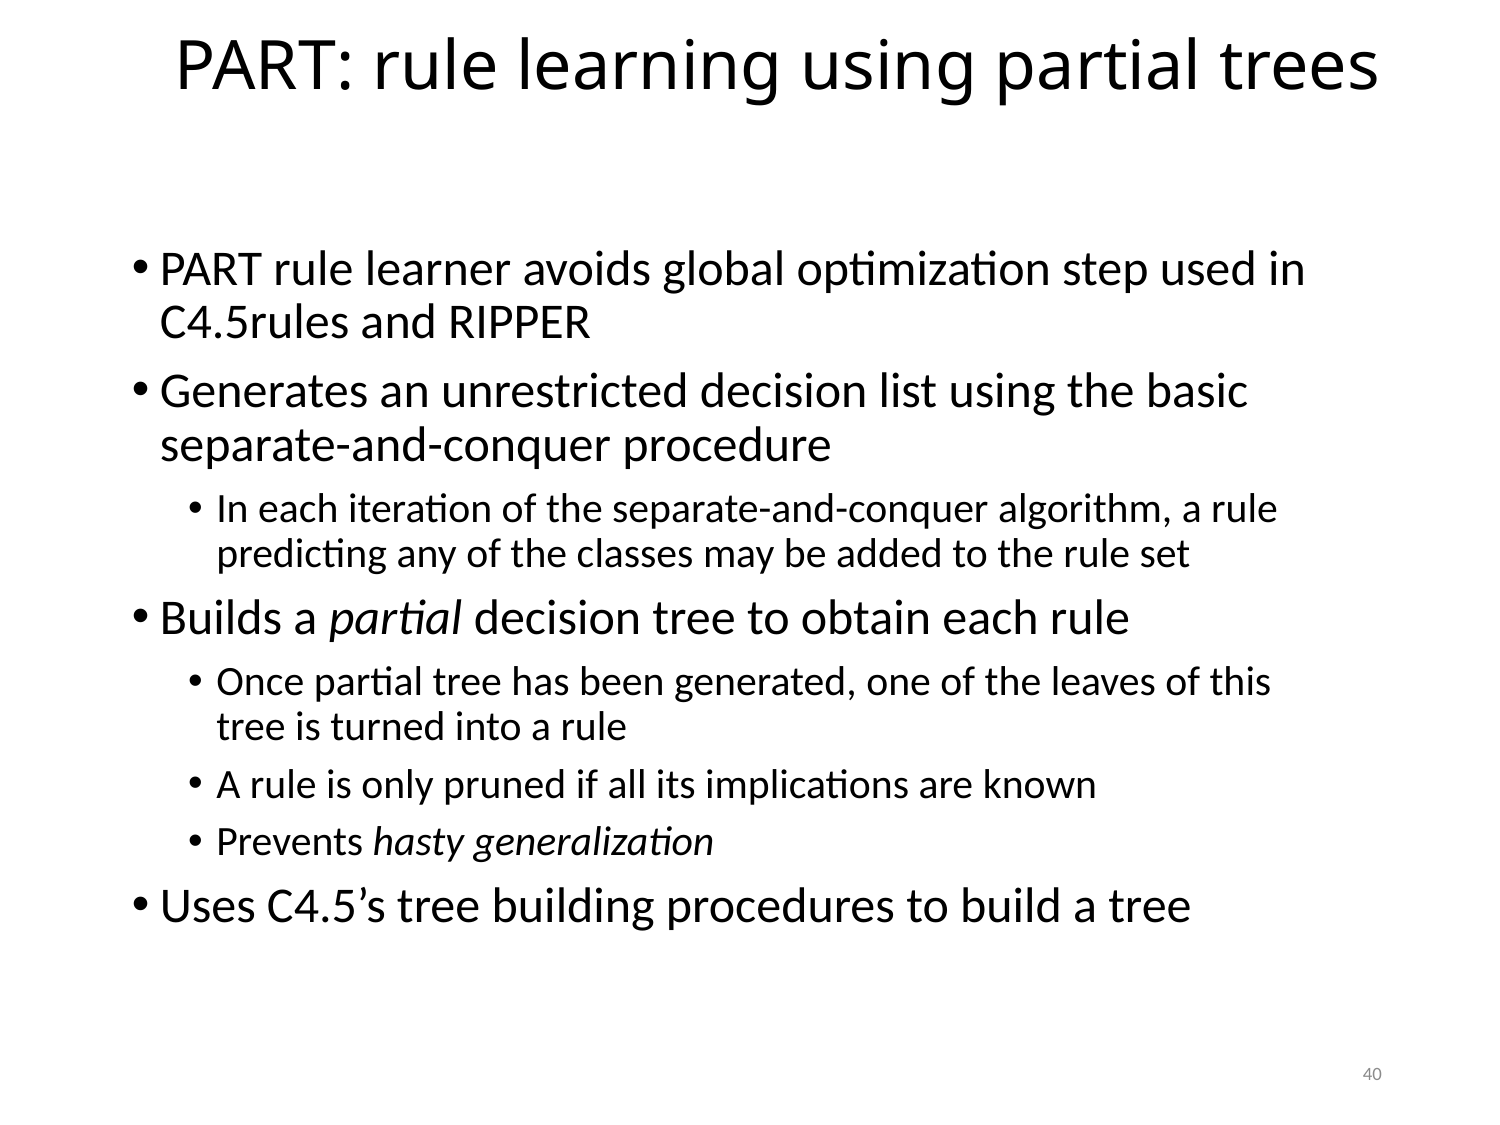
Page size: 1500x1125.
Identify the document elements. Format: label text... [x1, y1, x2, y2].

list PART rule learner avoids global optimization step used in C4.5rules and RIPPER Generates an unrestricted decision list using the basic separate-and-conquer procedure In each iteration of the separate-and-conquer algorithm, a rule predicting any of the classes may be added to the rule set Builds a partial decision tree to obtain each rule Once partial tree has been generated, one of the leaves of this tree is turned into a rule A rule is only pruned if all its implications are known Prevents hasty generalization Uses C4.5’s tree building procedures to build a tree [117, 234, 1338, 941]
slide_number 40 [1059, 1042, 1397, 1103]
title PART: rule learning using partial trees [159, 0, 1397, 148]
